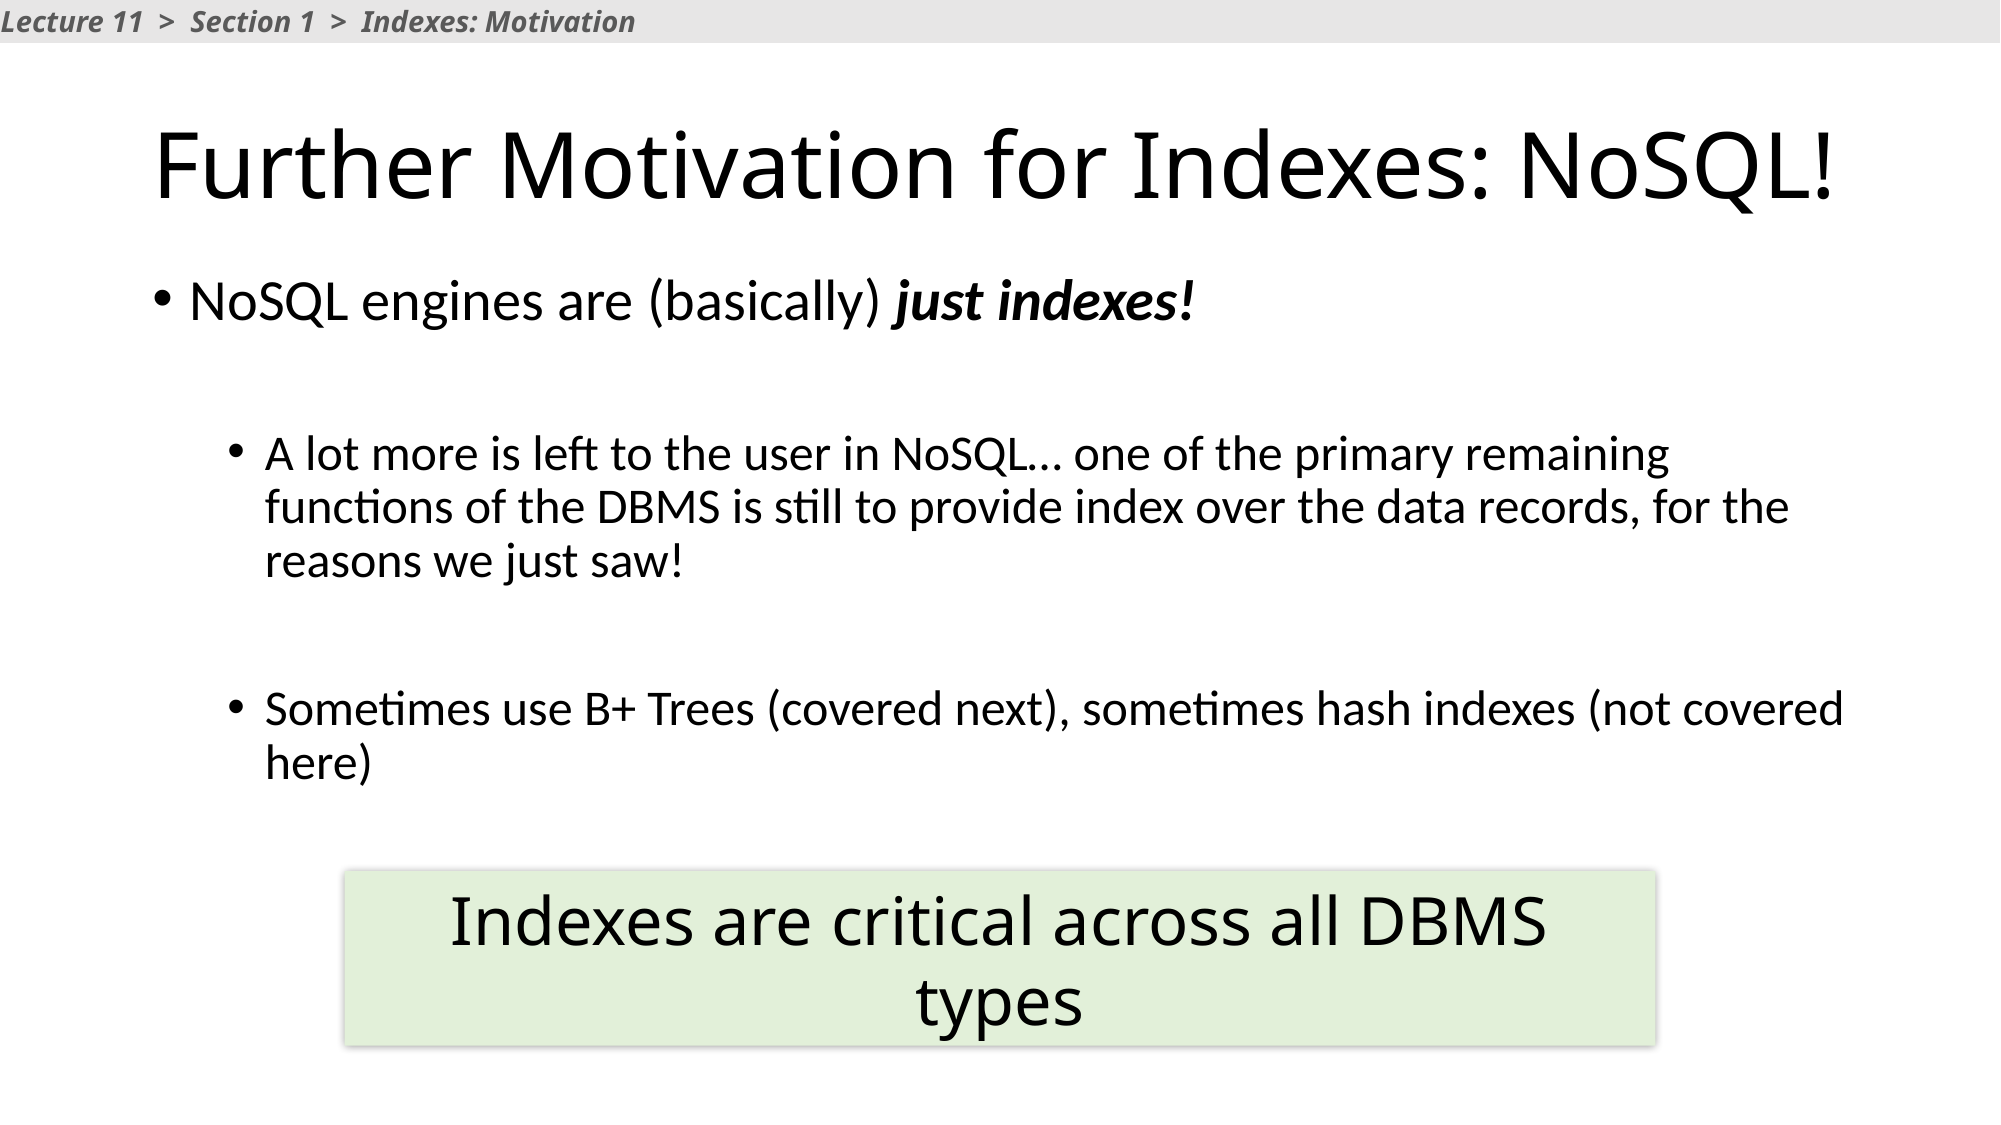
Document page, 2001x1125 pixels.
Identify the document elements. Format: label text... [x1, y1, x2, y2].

list NoSQL engines are (basically) just indexes! A lot more is left to the user in NoSQL… one of the primary remaining functions of the DBMS is still to provide index over the data records, for the reasons we just saw! Sometimes use B+ Trees (covered next), sometimes hash indexes (not covered here) [137, 262, 1863, 886]
title Further Motivation for Indexes: NoSQL! [137, 59, 1863, 262]
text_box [0, 0, 2000, 47]
text_box Indexes are critical across all DBMS types [344, 871, 1656, 1046]
